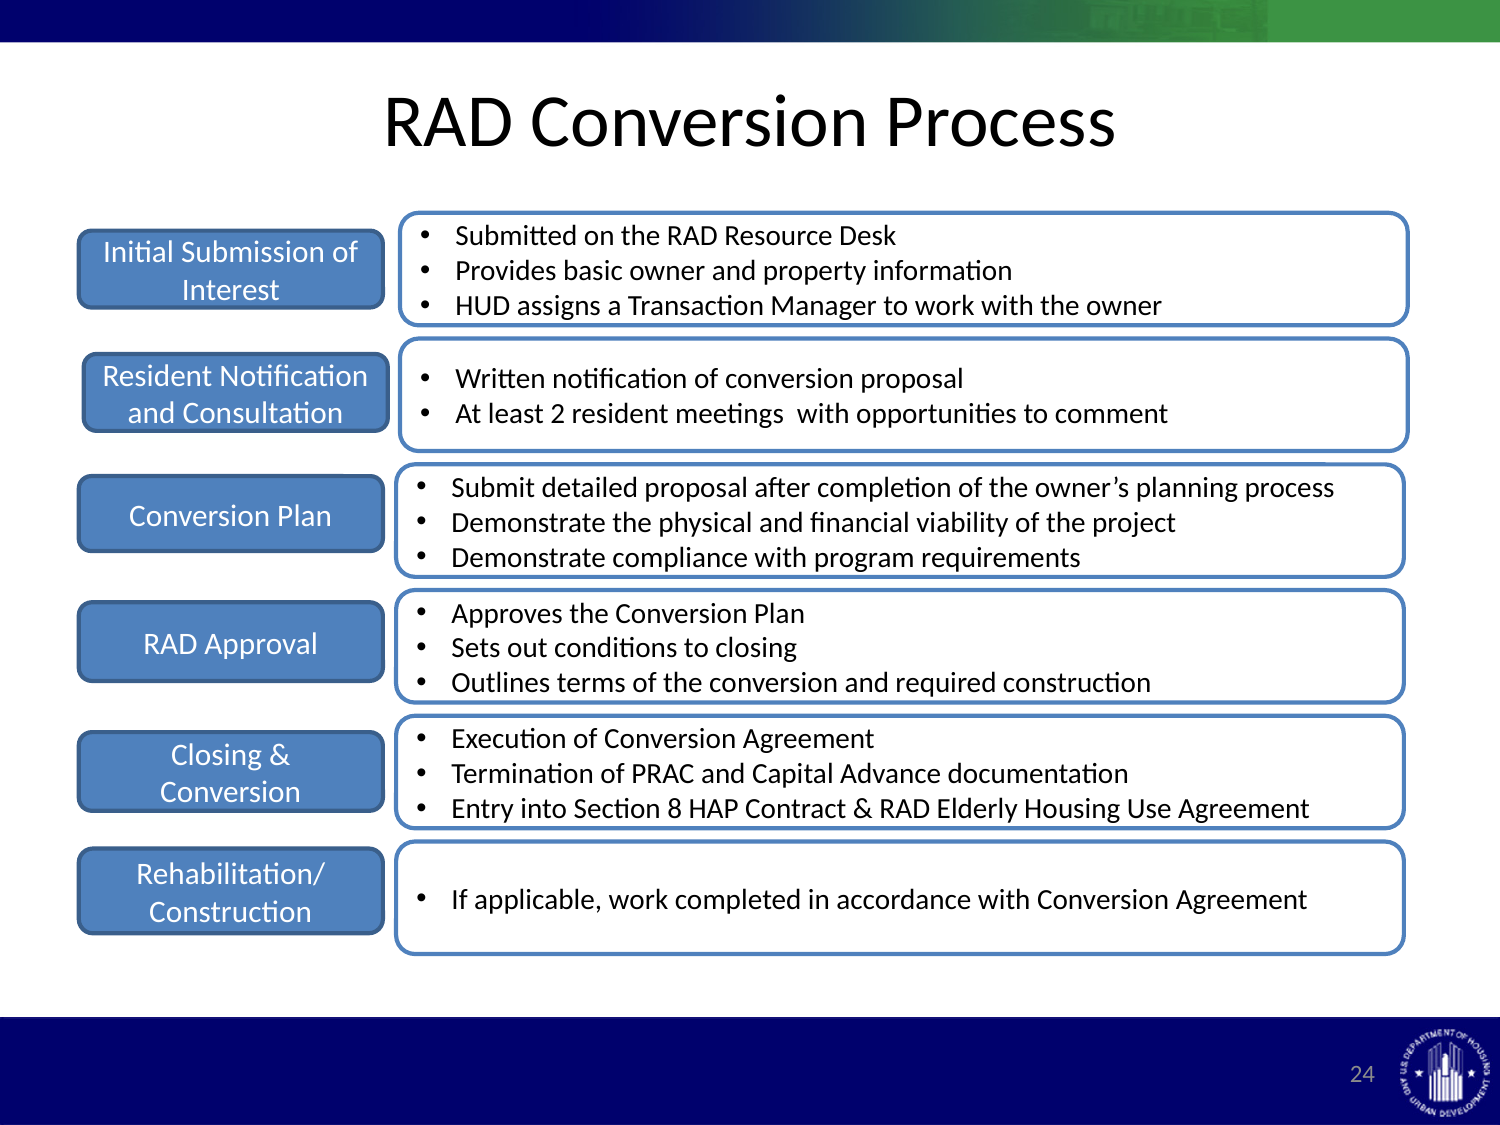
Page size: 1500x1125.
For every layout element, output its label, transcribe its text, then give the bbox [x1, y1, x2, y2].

text_box If applicable, work completed in accordance with Conversion Agreement [393, 839, 1406, 957]
picture [0, 0, 1500, 1125]
text_box Submit detailed proposal after completion of the owner’s planning process Demonstrate the physical and financial viability of the project Demonstrate compliance with program requirements [393, 462, 1406, 579]
text_box Rehabilitation/ Construction [76, 846, 386, 936]
text_box Initial Submission of Interest [76, 228, 386, 310]
text_box RAD Conversion Process [87, 72, 1413, 161]
text_box 24 [1331, 1042, 1394, 1104]
text_box Closing & Conversion [76, 730, 386, 813]
text_box Conversion Plan [76, 473, 386, 554]
text_box Written notification of conversion proposal At least 2 resident meetings with opportunities to comment [397, 336, 1410, 454]
text_box Submitted on the RAD Resource Desk Provides basic owner and property information HUD assigns a Transaction Manager to work with the owner [397, 210, 1410, 328]
text_box Execution of Conversion Agreement Termination of PRAC and Capital Advance documentation Entry into Section 8 HAP Contract & RAD Elderly Housing Use Agreement [393, 713, 1406, 831]
text_box Resident Notification and Consultation [81, 351, 390, 433]
text_box RAD Approval [76, 600, 386, 684]
text_box Approves the Conversion Plan Sets out conditions to closing Outlines terms of the conversion and required construction [393, 587, 1406, 705]
